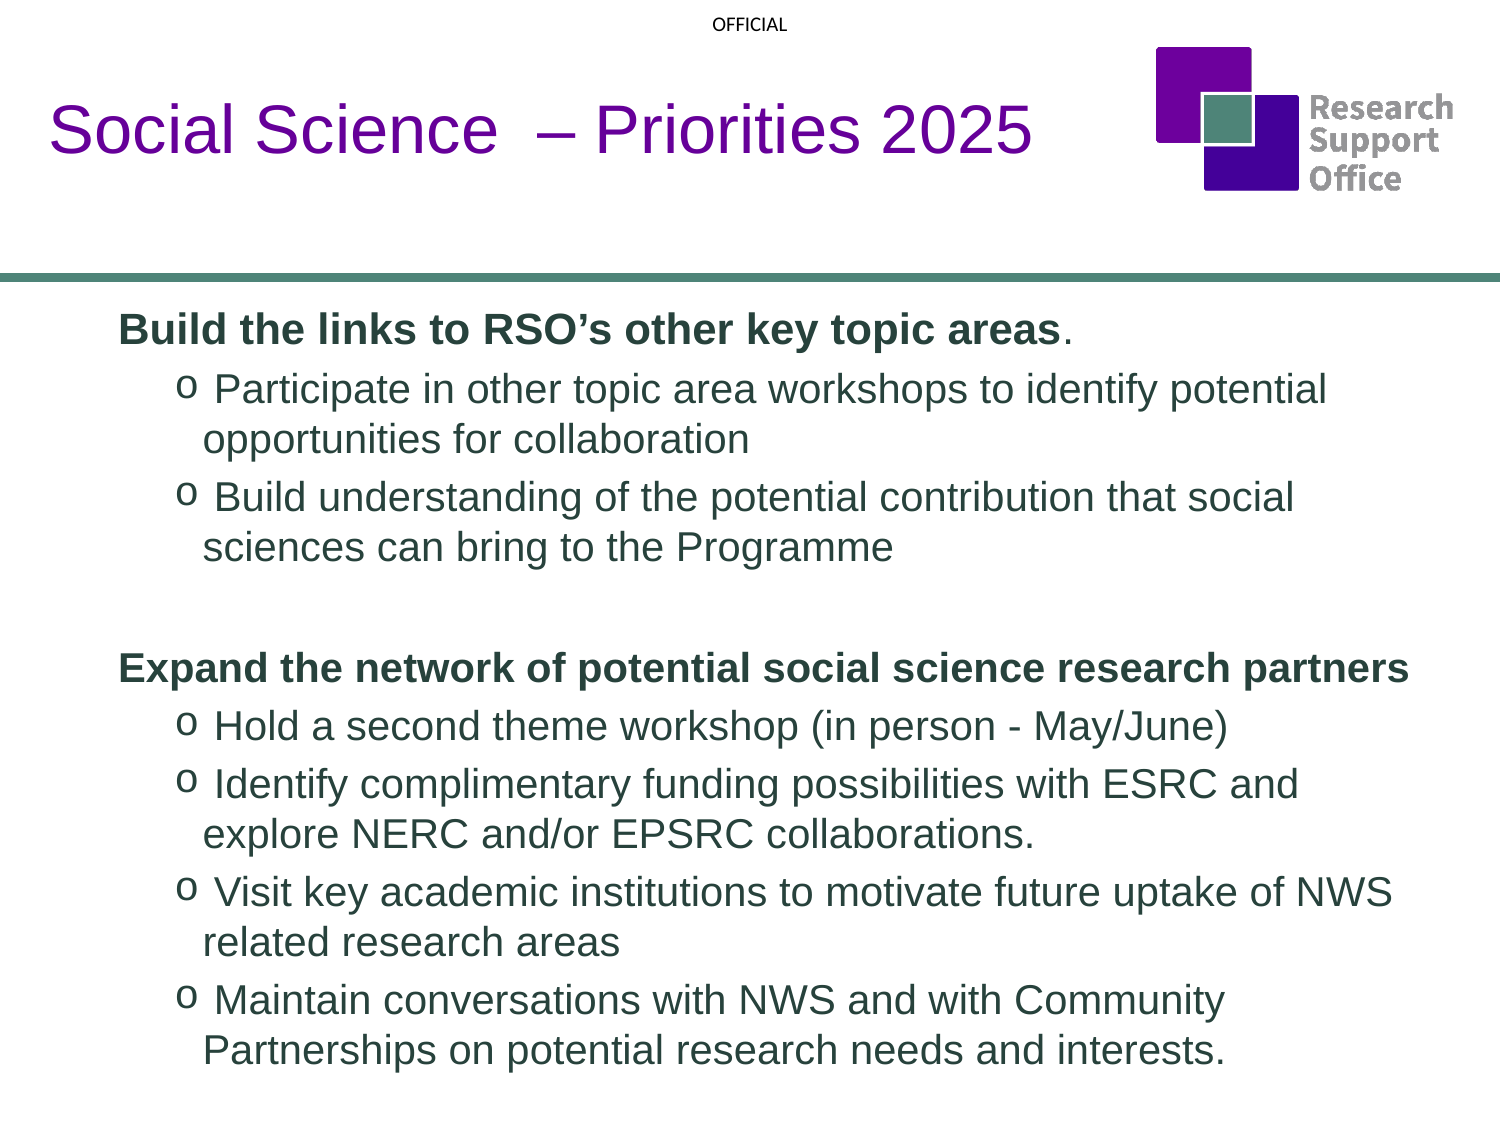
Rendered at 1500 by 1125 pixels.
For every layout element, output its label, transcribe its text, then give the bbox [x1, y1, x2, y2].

picture [1108, 0, 1500, 238]
title Social Science – Priorities 2025 [33, 22, 1328, 241]
list Build the links to RSO’s other key topic areas. Participate in other topic area workshops to identify potential opportunities for collaboration Build understanding of the potential contribution that social sciences can bring to the Programme Expand the network of potential social science research partners Hold a second theme workshop (in person - May/June) Identify complimentary funding possibilities with ESRC and explore NERC and/or EPSRC collaborations. Visit key academic institutions to motivate future uptake of NWS related research areas Maintain conversations with NWS and with Community Partnerships on potential research needs and interests. [103, 299, 1450, 1103]
